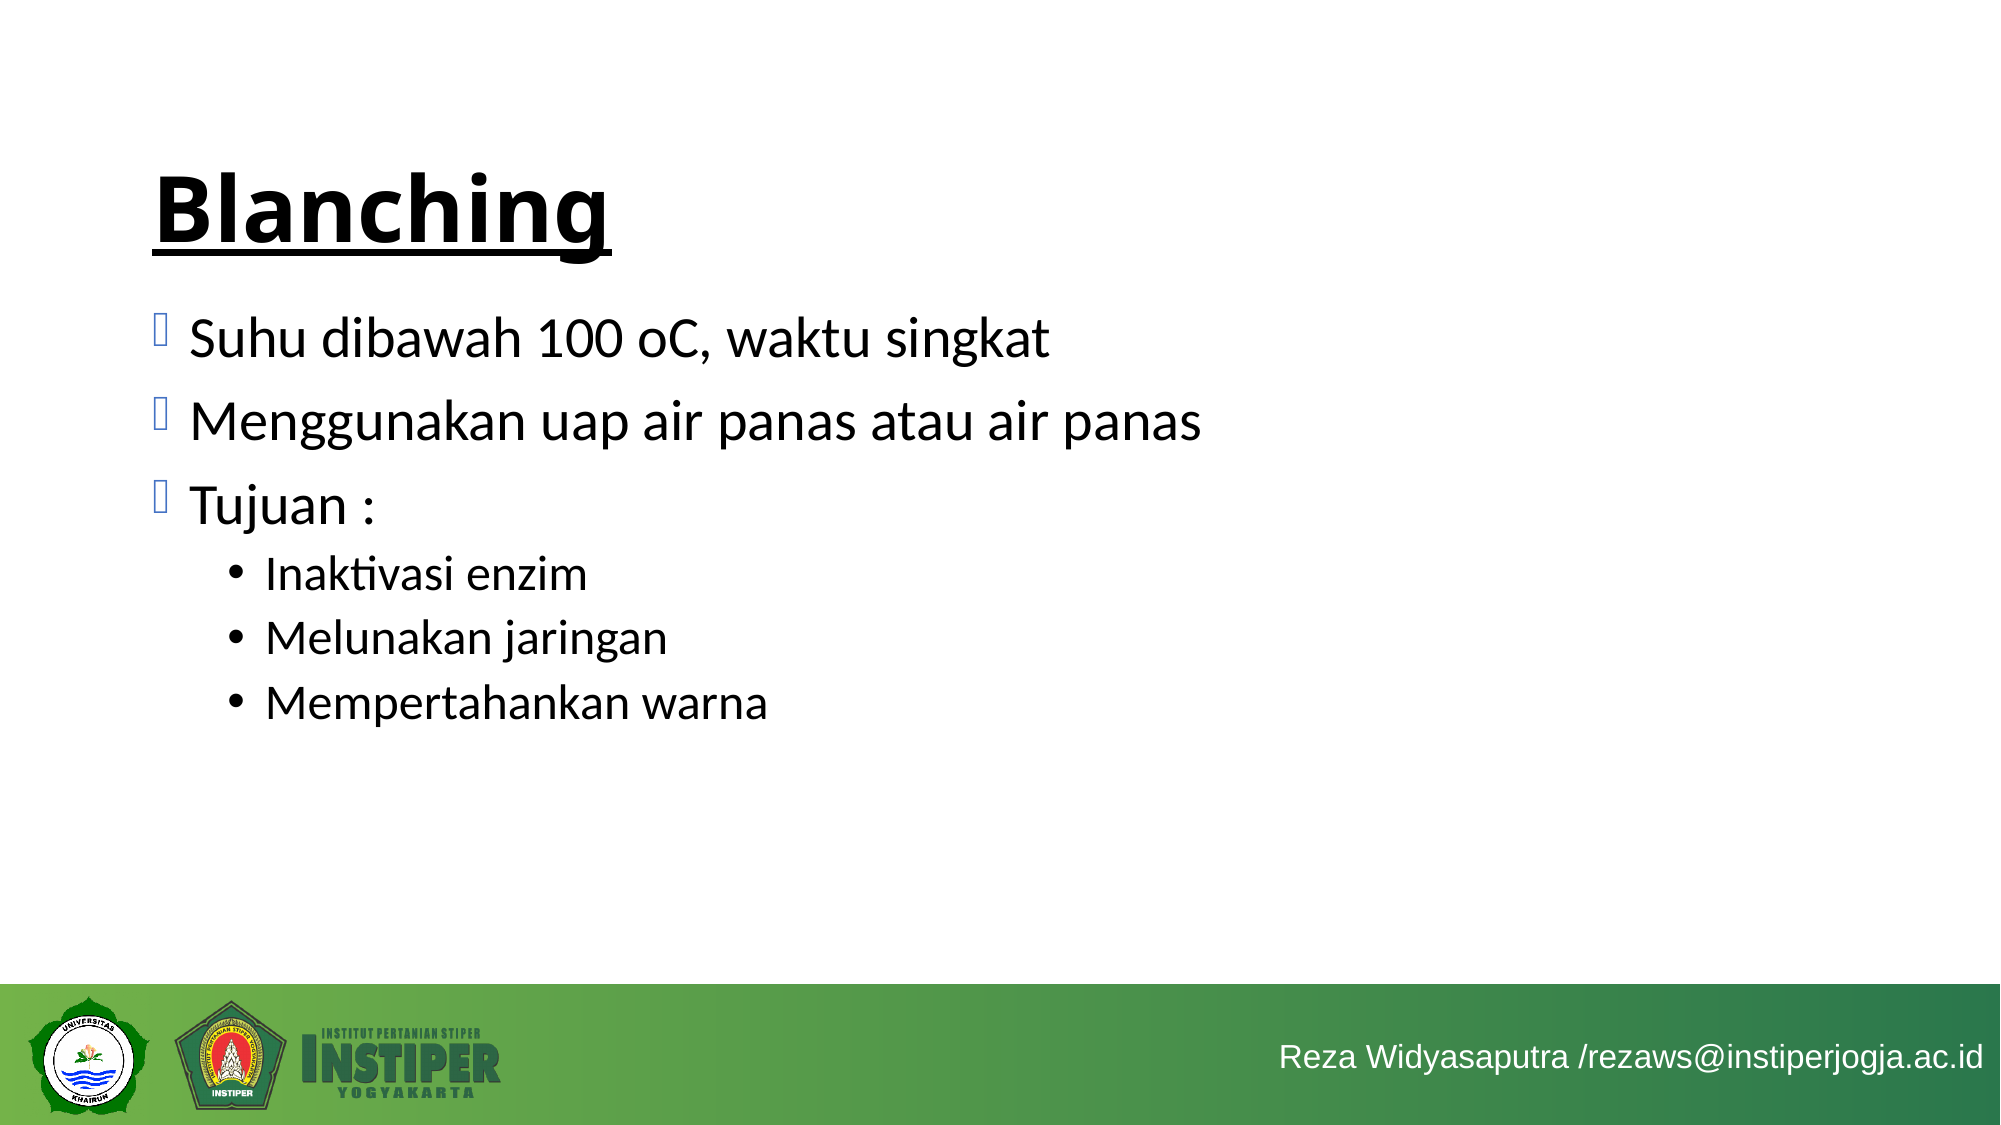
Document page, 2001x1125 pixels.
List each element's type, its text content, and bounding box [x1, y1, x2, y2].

list Suhu dibawah 100 oC, waktu singkat Menggunakan uap air panas atau air panas Tujuan : Inaktivasi enzim Melunakan jaringan Mempertahankan warna [137, 299, 1863, 984]
picture [174, 1000, 501, 1110]
text_box Reza Widyasaputra /rezaws@instiperjogja.ac.id [0, 984, 2000, 1125]
title Blanching [137, 59, 1863, 278]
picture [24, 992, 153, 1117]
